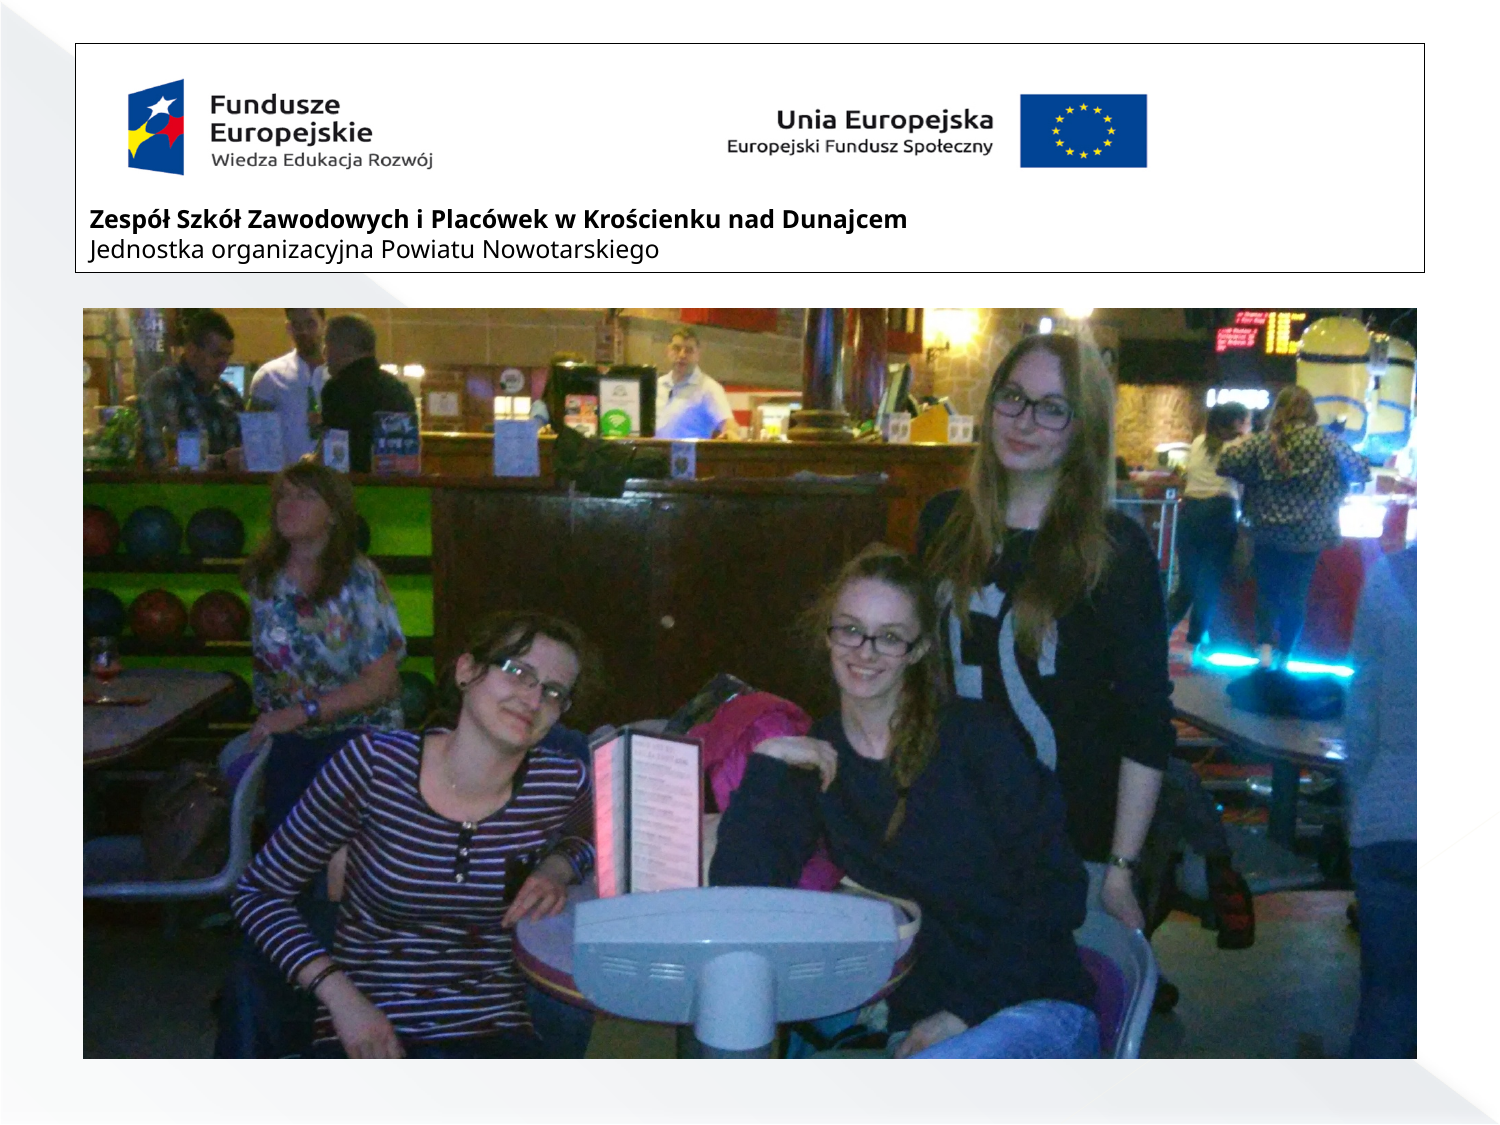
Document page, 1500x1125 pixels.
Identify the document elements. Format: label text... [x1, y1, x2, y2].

picture [100, 54, 1181, 198]
text_box Zespół Szkół Zawodowych i Placówek w Krościenku nad Dunajcem Jednostka organizacyjna Powiatu Nowotarskiego [75, 43, 1425, 273]
picture [83, 308, 1417, 1059]
